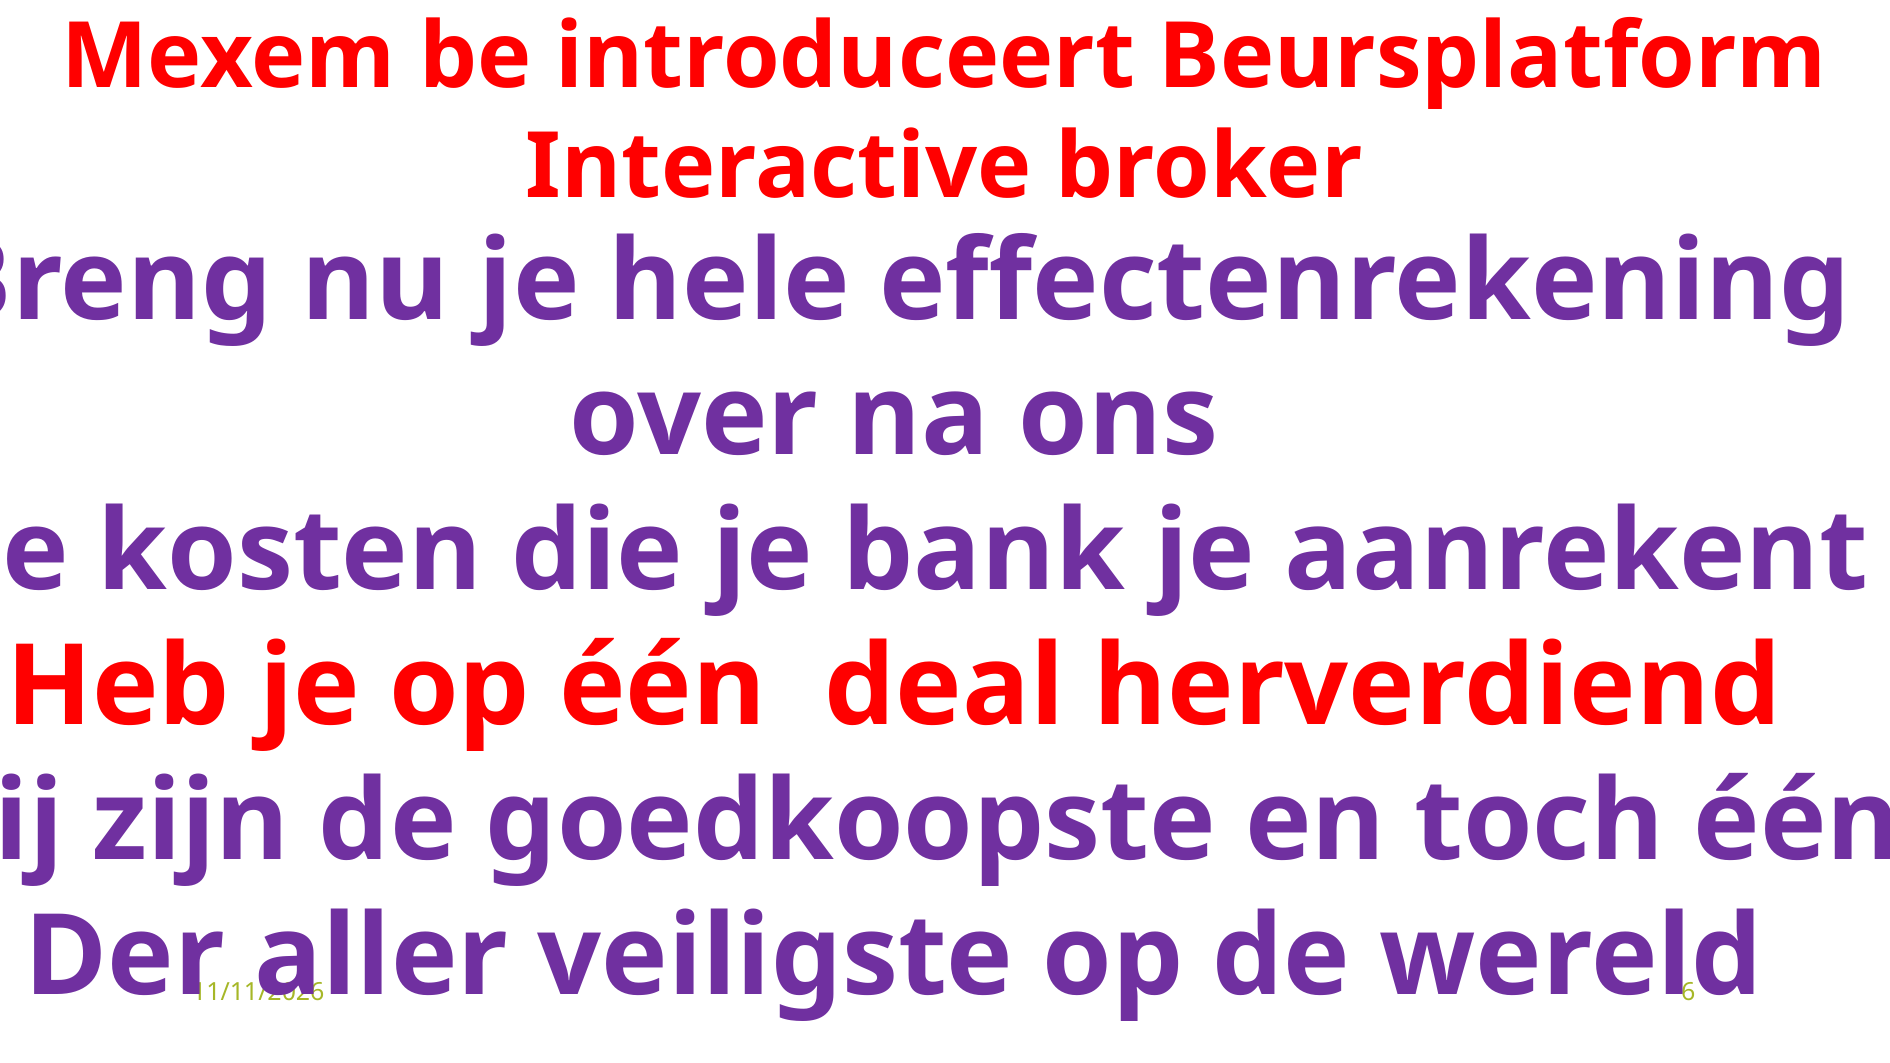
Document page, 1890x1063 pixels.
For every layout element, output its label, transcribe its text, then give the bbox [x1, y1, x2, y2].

text_box Breng nu je hele effectenrekening over na ons De kosten die je bank je aanrekent Heb je op één deal herverdiend Wij zijn de goedkoopste en toch één Der aller veiligste op de wereld [0, 199, 1890, 1025]
text_box Mexem be introduceert Beursplatform Interactive broker [11, 0, 1879, 199]
